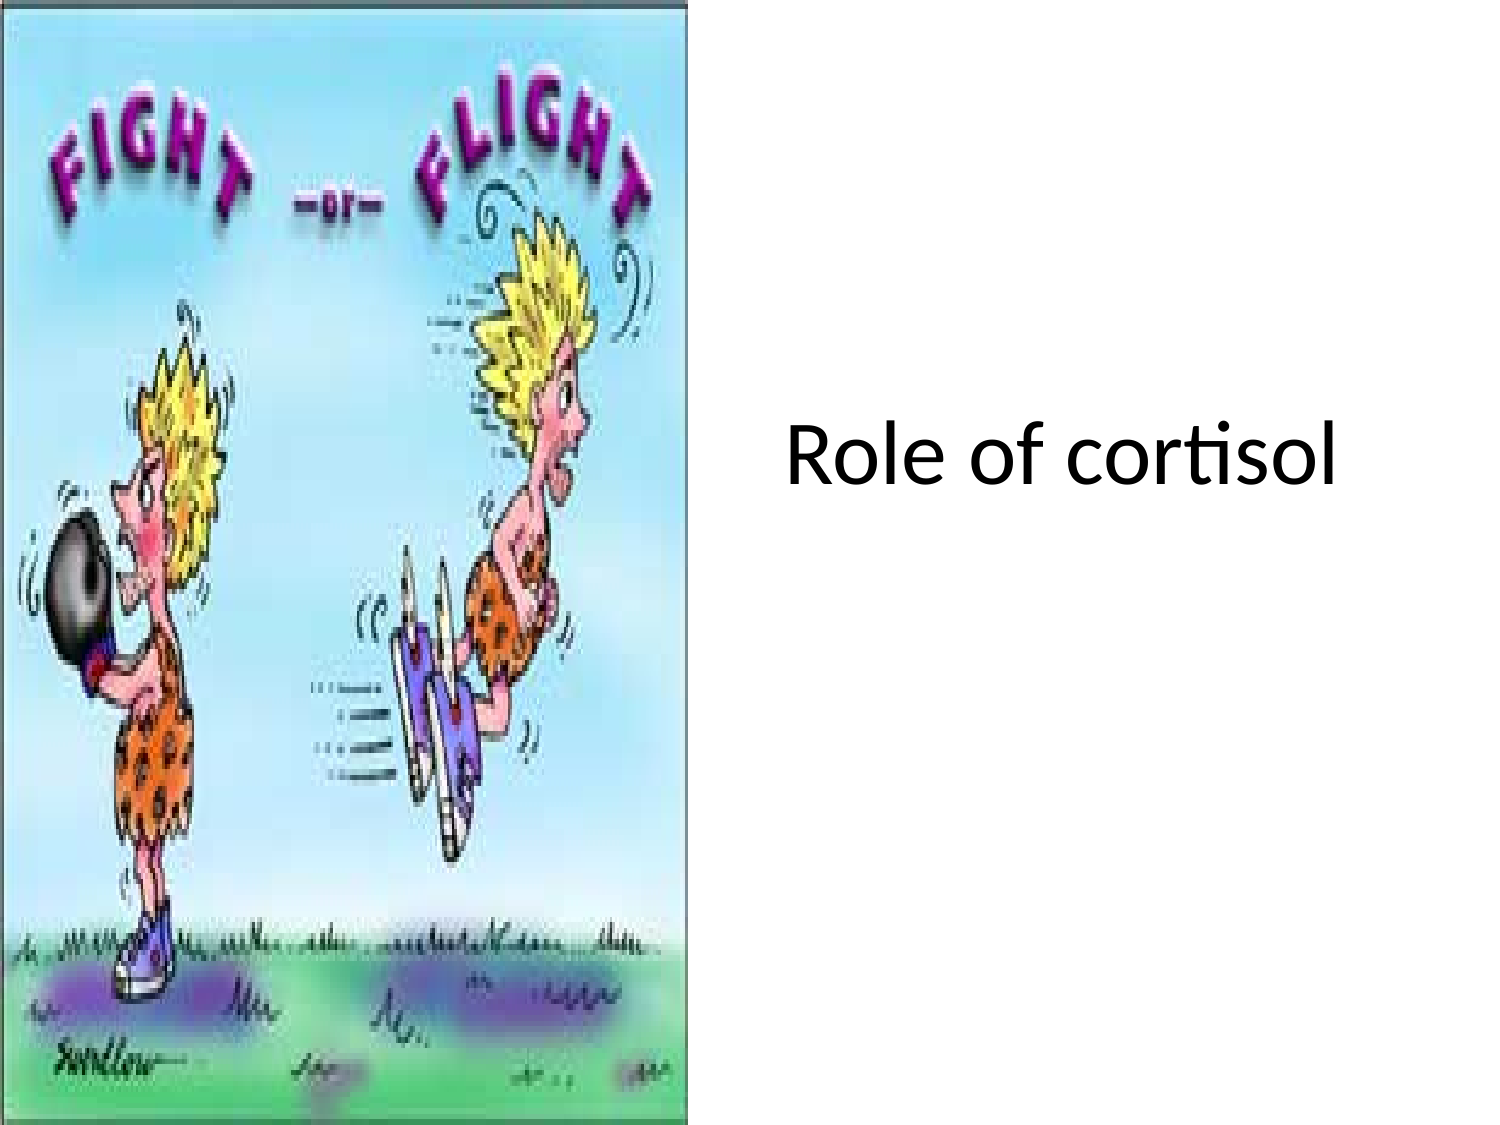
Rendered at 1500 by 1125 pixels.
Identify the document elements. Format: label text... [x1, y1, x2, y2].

title Role of cortisol [699, 182, 1425, 713]
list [0, 0, 688, 1125]
